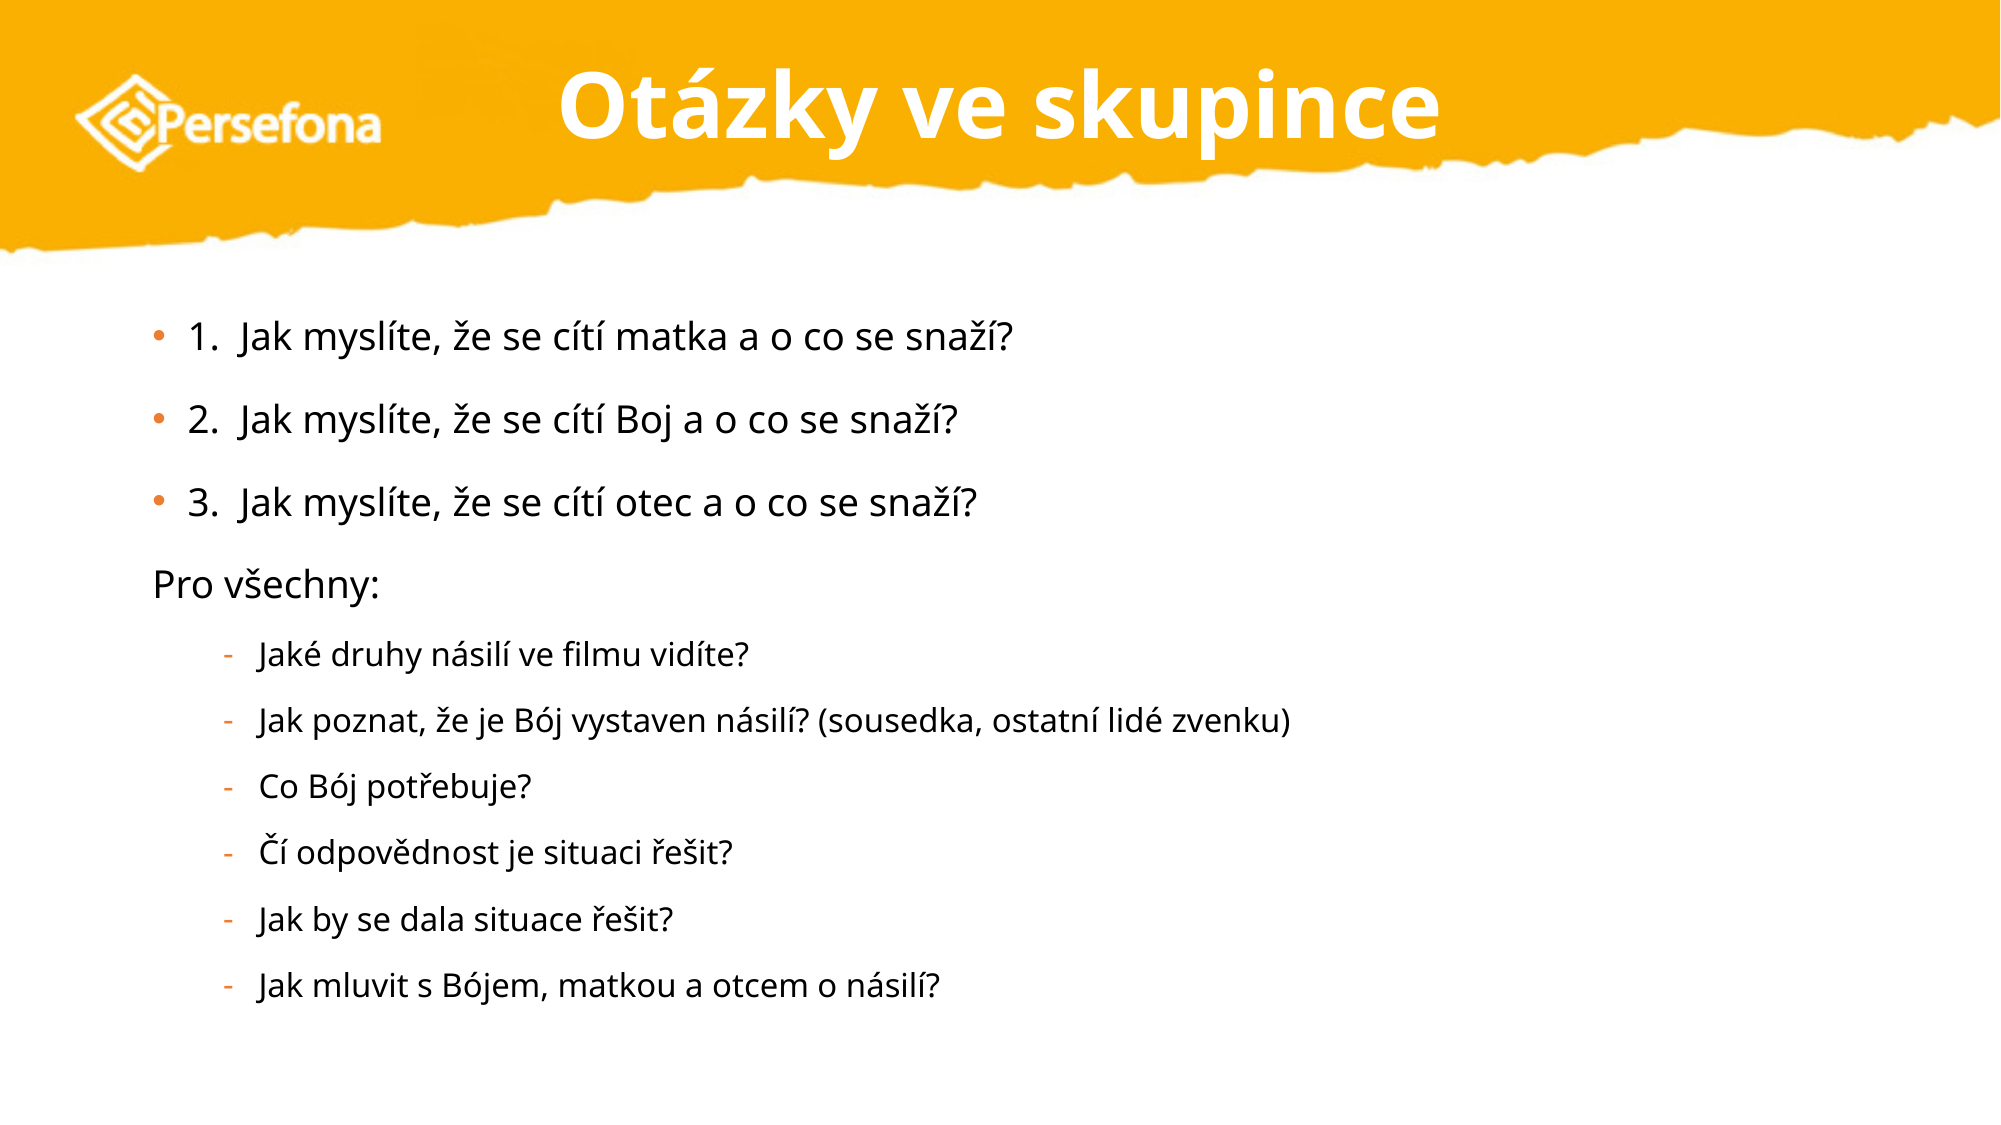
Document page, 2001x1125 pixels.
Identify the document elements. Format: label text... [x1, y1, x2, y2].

list 1. Jak myslíte, že se cítí matka a o co se snaží? 2. Jak myslíte, že se cítí Boj a o co se snaží? 3. Jak myslíte, že se cítí otec a o co se snaží? Pro všechny: Jaké druhy násilí ve filmu vidíte? Jak poznat, že je Bój vystaven násilí? (sousedka, ostatní lidé zvenku) Co Bój potřebuje? Čí odpovědnost je situaci řešit? Jak by se dala situace řešit? Jak mluvit s Bójem, matkou a otcem o násilí? [137, 281, 1863, 1014]
picture [0, 0, 2001, 1125]
title Otázky ve skupince [137, 4, 1863, 215]
